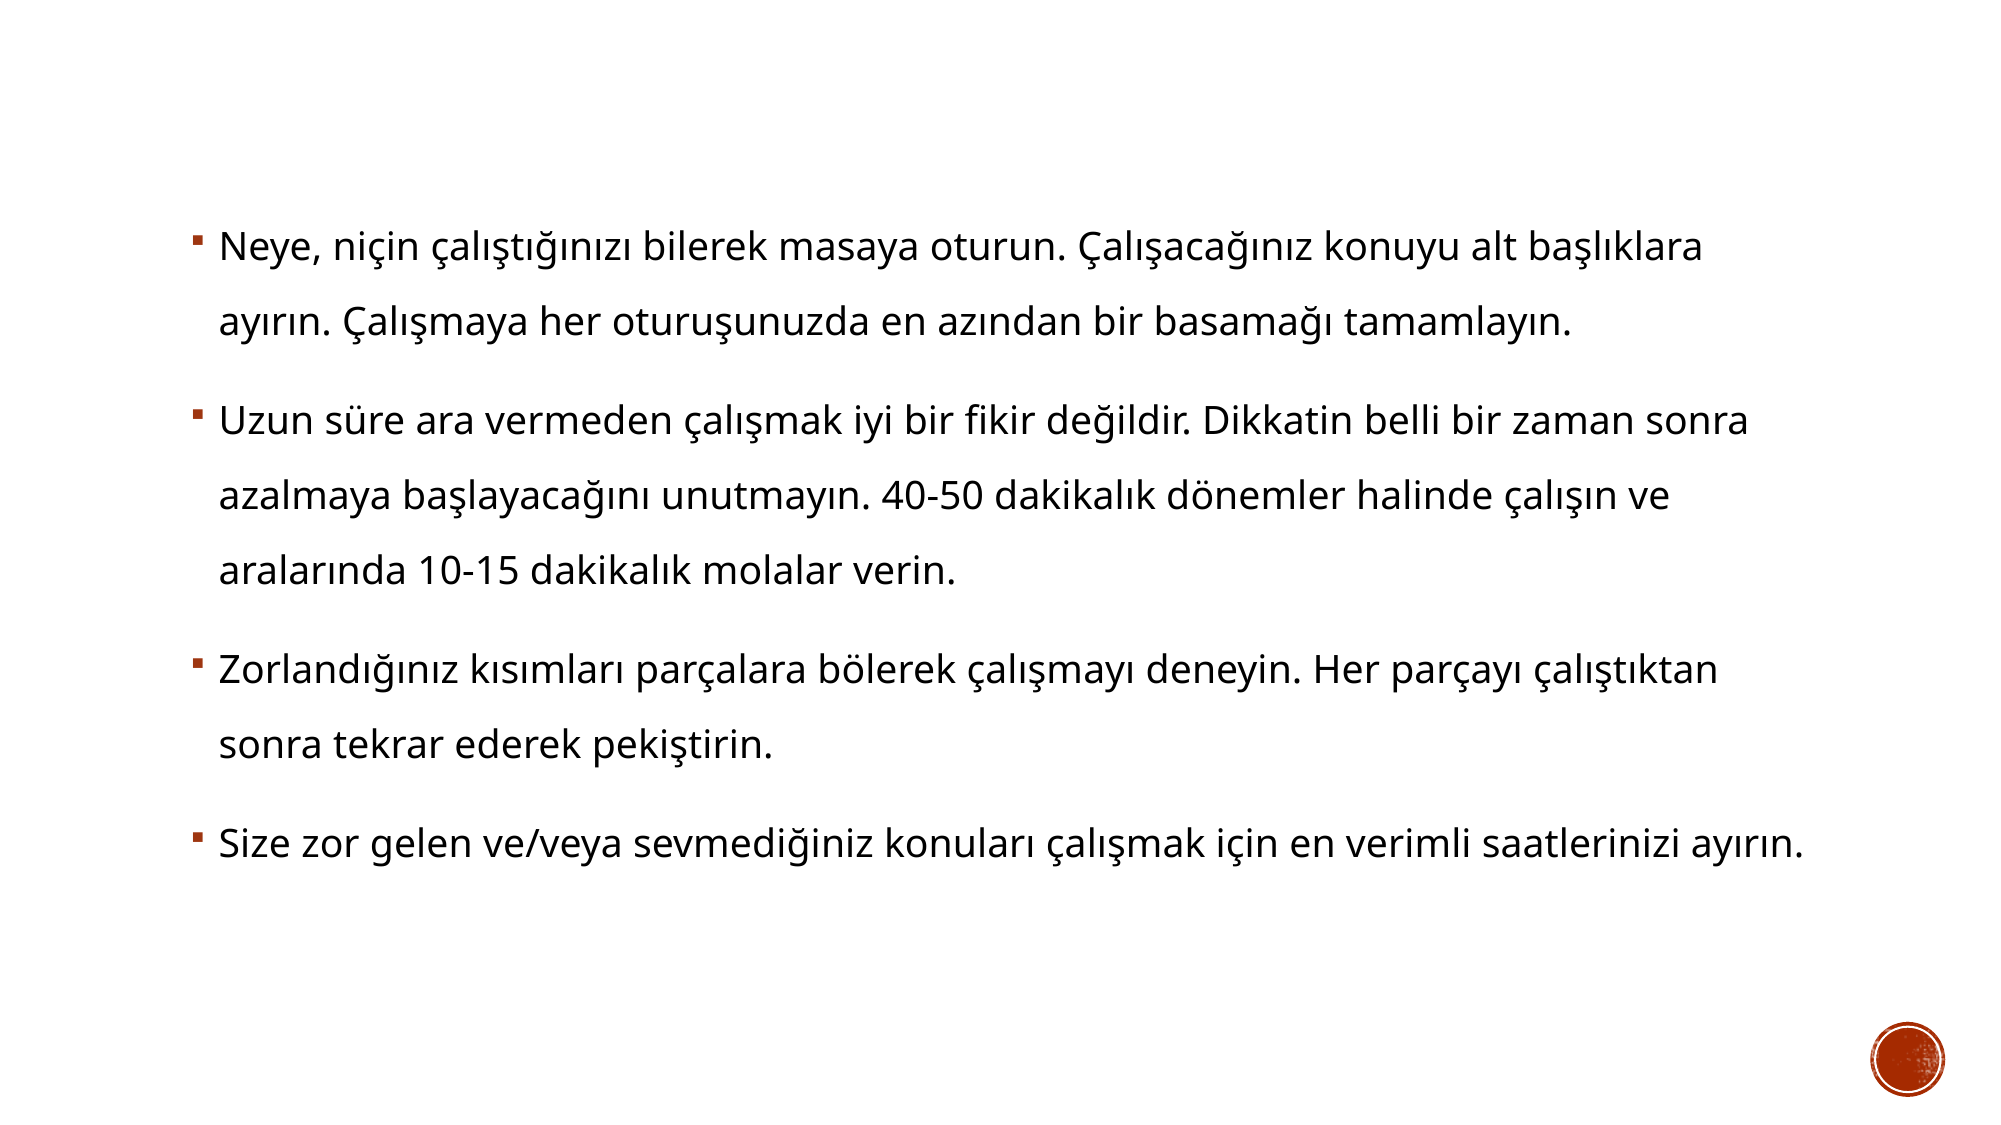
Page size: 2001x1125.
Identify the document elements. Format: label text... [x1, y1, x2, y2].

list Neye, niçin çalıştığınızı bilerek masaya oturun. Çalışacağınız konuyu alt başlıklara ayırın. Çalışmaya her oturuşunuzda en azından bir basamağı tamamlayın. Uzun süre ara vermeden çalışmak iyi bir fikir değildir. Dikkatin belli bir zaman sonra azalmaya başlayacağını unutmayın. 40-50 dakikalık dönemler halinde çalışın ve aralarında 10-15 dakikalık molalar verin. Zorlandığınız kısımları parçalara bölerek çalışmayı deneyin. Her parçayı çalıştıktan sonra tekrar ederek pekiştirin. Size zor gelen ve/veya sevmediğiniz konuları çalışmak için en verimli saatlerinizi ayırın. [175, 185, 1826, 953]
